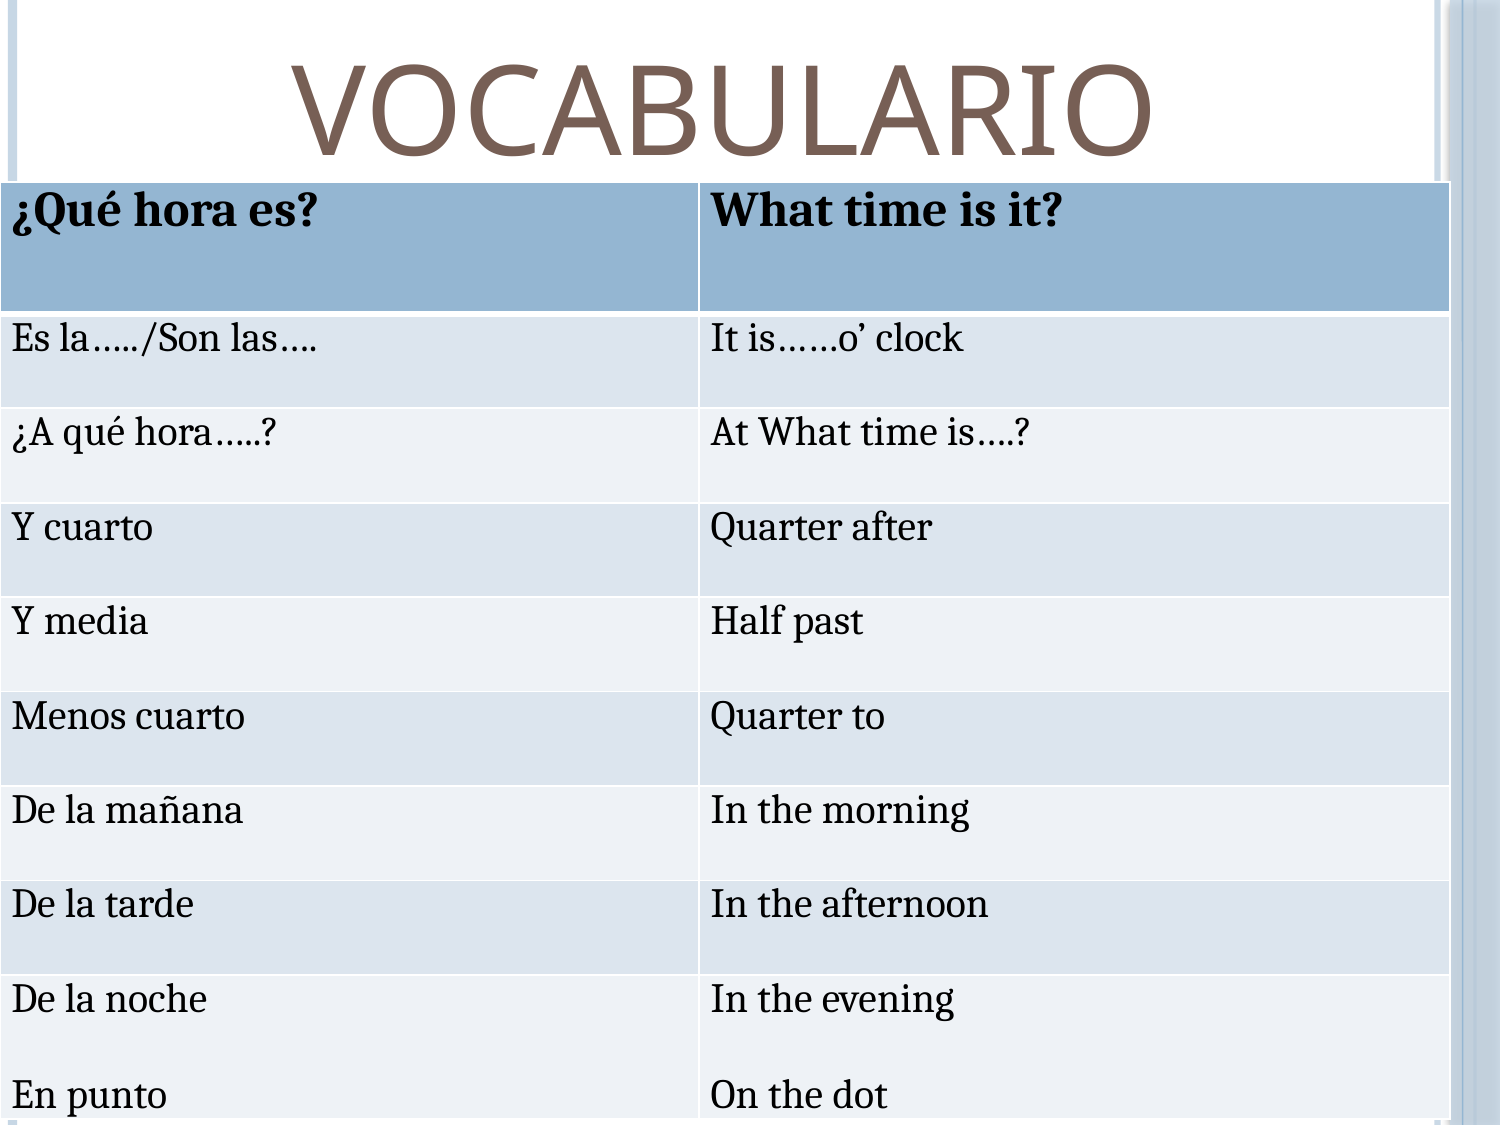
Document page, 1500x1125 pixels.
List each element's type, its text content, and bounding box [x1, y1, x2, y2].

table_header What time is it? [700, 183, 1449, 311]
table_cell Es la…../Son las…. [1, 317, 698, 407]
table_cell Menos cuarto [1, 692, 698, 785]
table_cell De la noche En punto [1, 976, 698, 1118]
table_cell In the afternoon [700, 881, 1449, 974]
title VOCABULARIO [112, 0, 1338, 181]
table_cell Half past [700, 598, 1449, 691]
table_cell De la mañana [1, 787, 698, 880]
table_cell De la tarde [1, 881, 698, 974]
table_cell In the morning [700, 787, 1449, 880]
table_cell Quarter to [700, 692, 1449, 785]
table_cell ¿A qué hora…..? [1, 409, 698, 502]
table_cell In the evening On the dot [700, 976, 1449, 1118]
table_cell Quarter after [700, 504, 1449, 596]
table_cell Y cuarto [1, 504, 698, 596]
table_cell It is……o’ clock [700, 317, 1449, 407]
table_header ¿Qué hora es? [1, 183, 698, 311]
table_cell At What time is….? [700, 409, 1449, 502]
table_cell Y media [1, 598, 698, 691]
